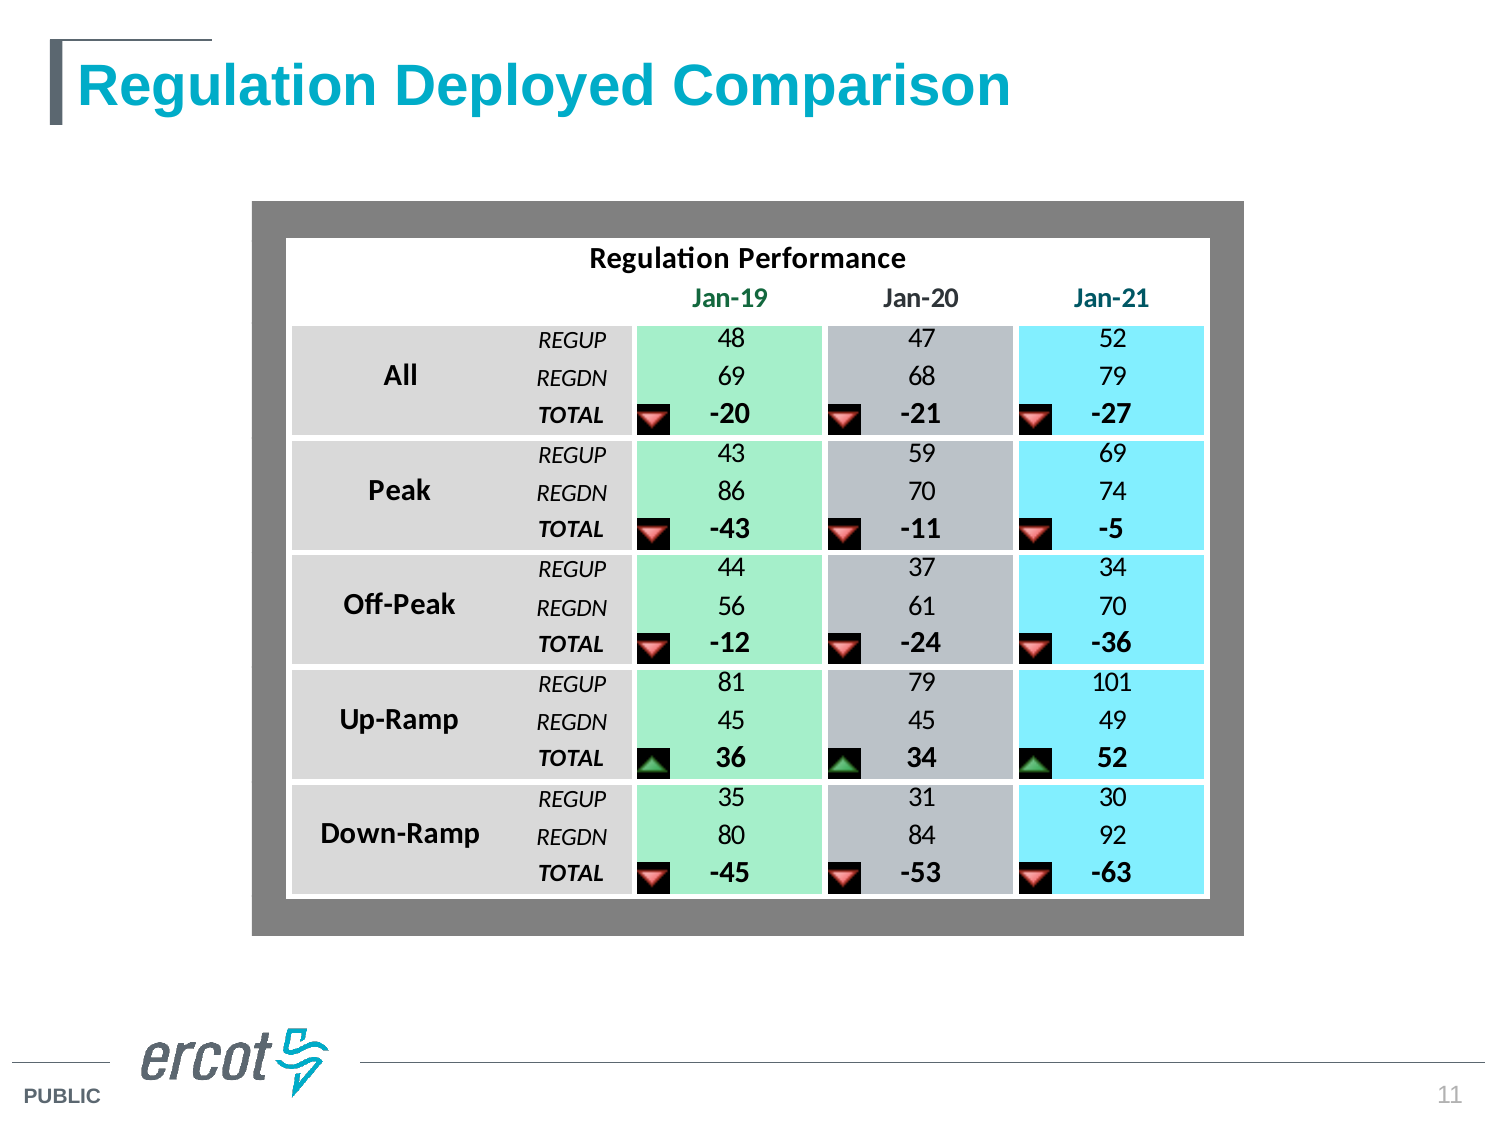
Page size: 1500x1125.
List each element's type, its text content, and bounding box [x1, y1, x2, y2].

slide_number 11 [1412, 1076, 1488, 1112]
picture [249, 199, 1247, 938]
picture [137, 1024, 332, 1100]
title Regulation Deployed Comparison [62, 39, 1450, 125]
